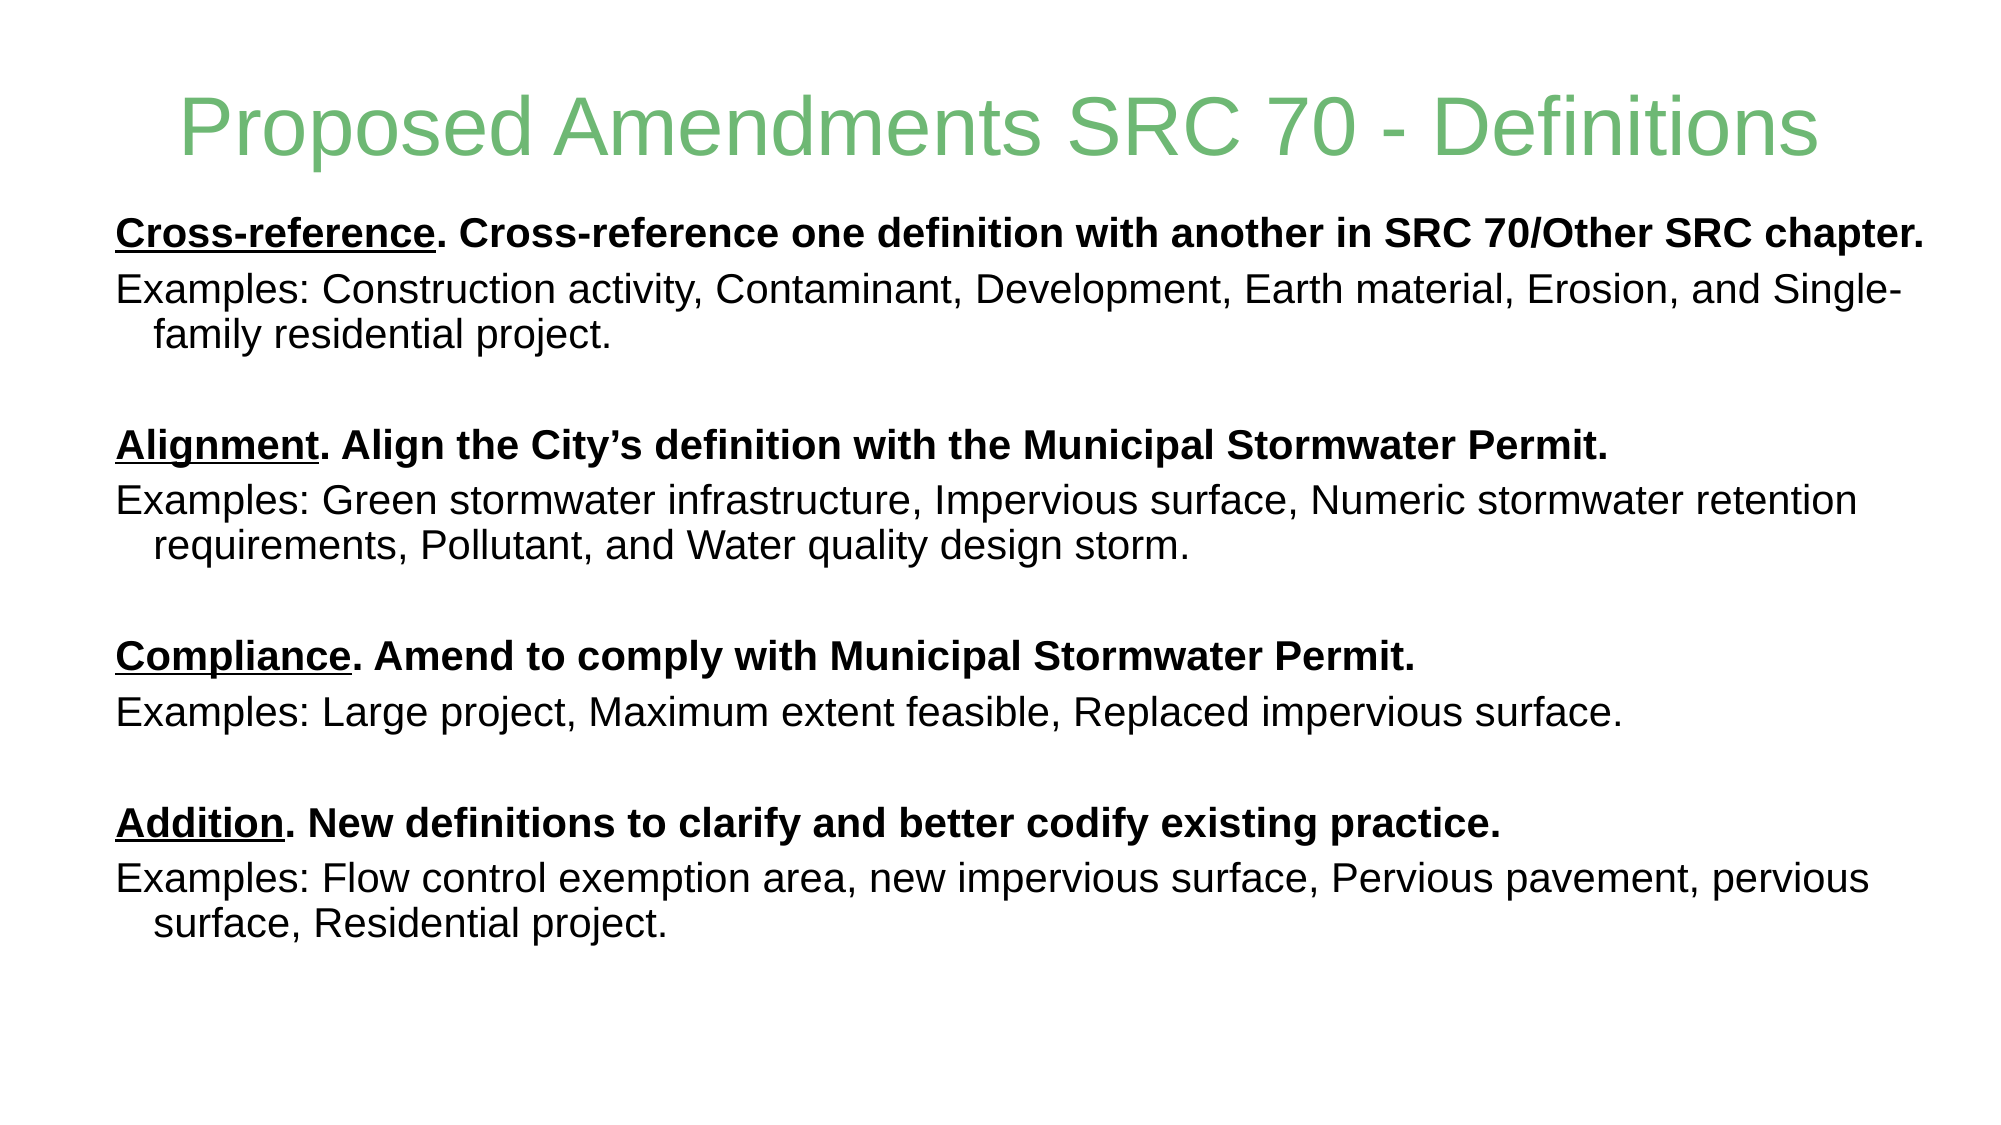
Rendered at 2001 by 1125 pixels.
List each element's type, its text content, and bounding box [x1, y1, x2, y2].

list Cross-reference. Cross-reference one definition with another in SRC 70/Other SRC chapter. Examples: Construction activity, Contaminant, Development, Earth material, Erosion, and Single-family residential project. Alignment. Align the City’s definition with the Municipal Stormwater Permit. Examples: Green stormwater infrastructure, Impervious surface, Numeric stormwater retention requirements, Pollutant, and Water quality design storm. Compliance. Amend to comply with Municipal Stormwater Permit. Examples: Large project, Maximum extent feasible, Replaced impervious surface. Addition. New definitions to clarify and better codify existing practice. Examples: Flow control exemption area, new impervious surface, Pervious pavement, pervious surface, Residential project. [115, 211, 1937, 1022]
title Proposed Amendments SRC 70 - Definitions [137, 59, 1863, 198]
